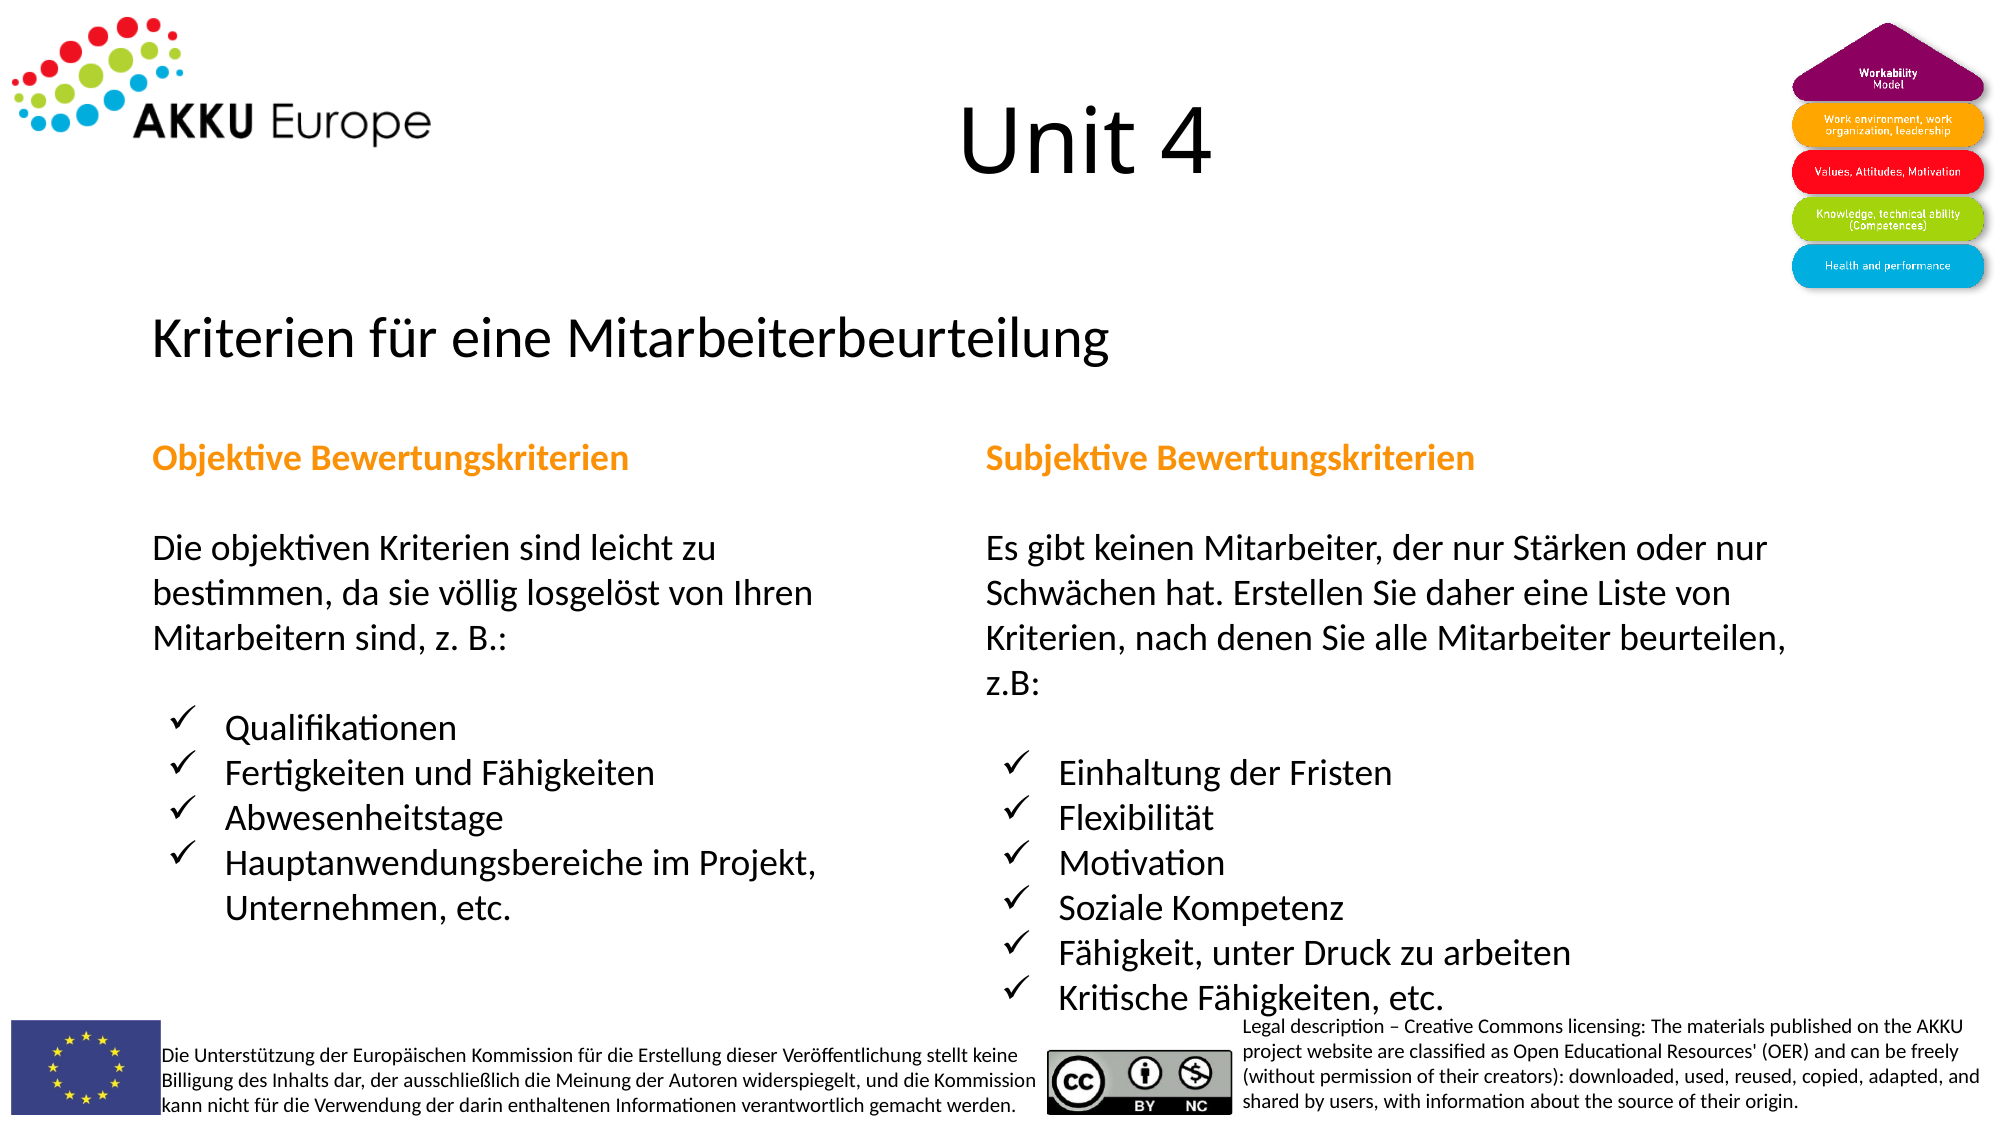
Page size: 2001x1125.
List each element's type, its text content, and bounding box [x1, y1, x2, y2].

picture [1974, 277, 1984, 288]
picture [1047, 1049, 1233, 1115]
list Kriterien für eine Mitarbeiterbeurteilung [137, 299, 1722, 395]
picture [1792, 23, 1984, 257]
title Unit 4 [447, 51, 1722, 238]
text_box Die Unterstützung der Europäischen Kommission für die Erstellung dieser Veröffentlichung stellt keine Billigung des Inhalts dar, der ausschließlich die Meinung der Autoren widerspiegelt, und die Kommission kann nicht für die Verwendung der darin enthaltenen Informationen verantwortlich gemacht werden. [146, 1034, 1074, 1125]
text_box Subjektive Bewertungskriterien Es gibt keinen Mitarbeiter, der nur Stärken oder nur Schwächen hat. Erstellen Sie daher eine Liste von Kriterien, nach denen Sie alle Mitarbeiter beurteilen, z.B: Einhaltung der Fristen Flexibilität Motivation Soziale Kompetenz Fähigkeit, unter Druck zu arbeiten Kritische Fähigkeiten, etc. [971, 425, 1828, 1026]
picture [0, 5, 443, 160]
picture [11, 1020, 161, 1115]
text_box Legal description – Creative Commons licensing: The materials published on the AKKU project website are classified as Open Educational Resources' (OER) and can be freely (without permission of their creators): downloaded, used, reused, copied, adapted, and shared by users, with information about the source of their origin. [1227, 1005, 2000, 1120]
picture [1792, 275, 1803, 288]
text_box Objektive Bewertungskriterien Die objektiven Kriterien sind leicht zu bestimmen, da sie völlig losgelöst von Ihren Mitarbeitern sind, z. B.: Qualifikationen Fertigkeiten und Fähigkeiten Abwesenheitstage Hauptanwendungsbereiche im Projekt, Unternehmen, etc. [137, 425, 914, 936]
